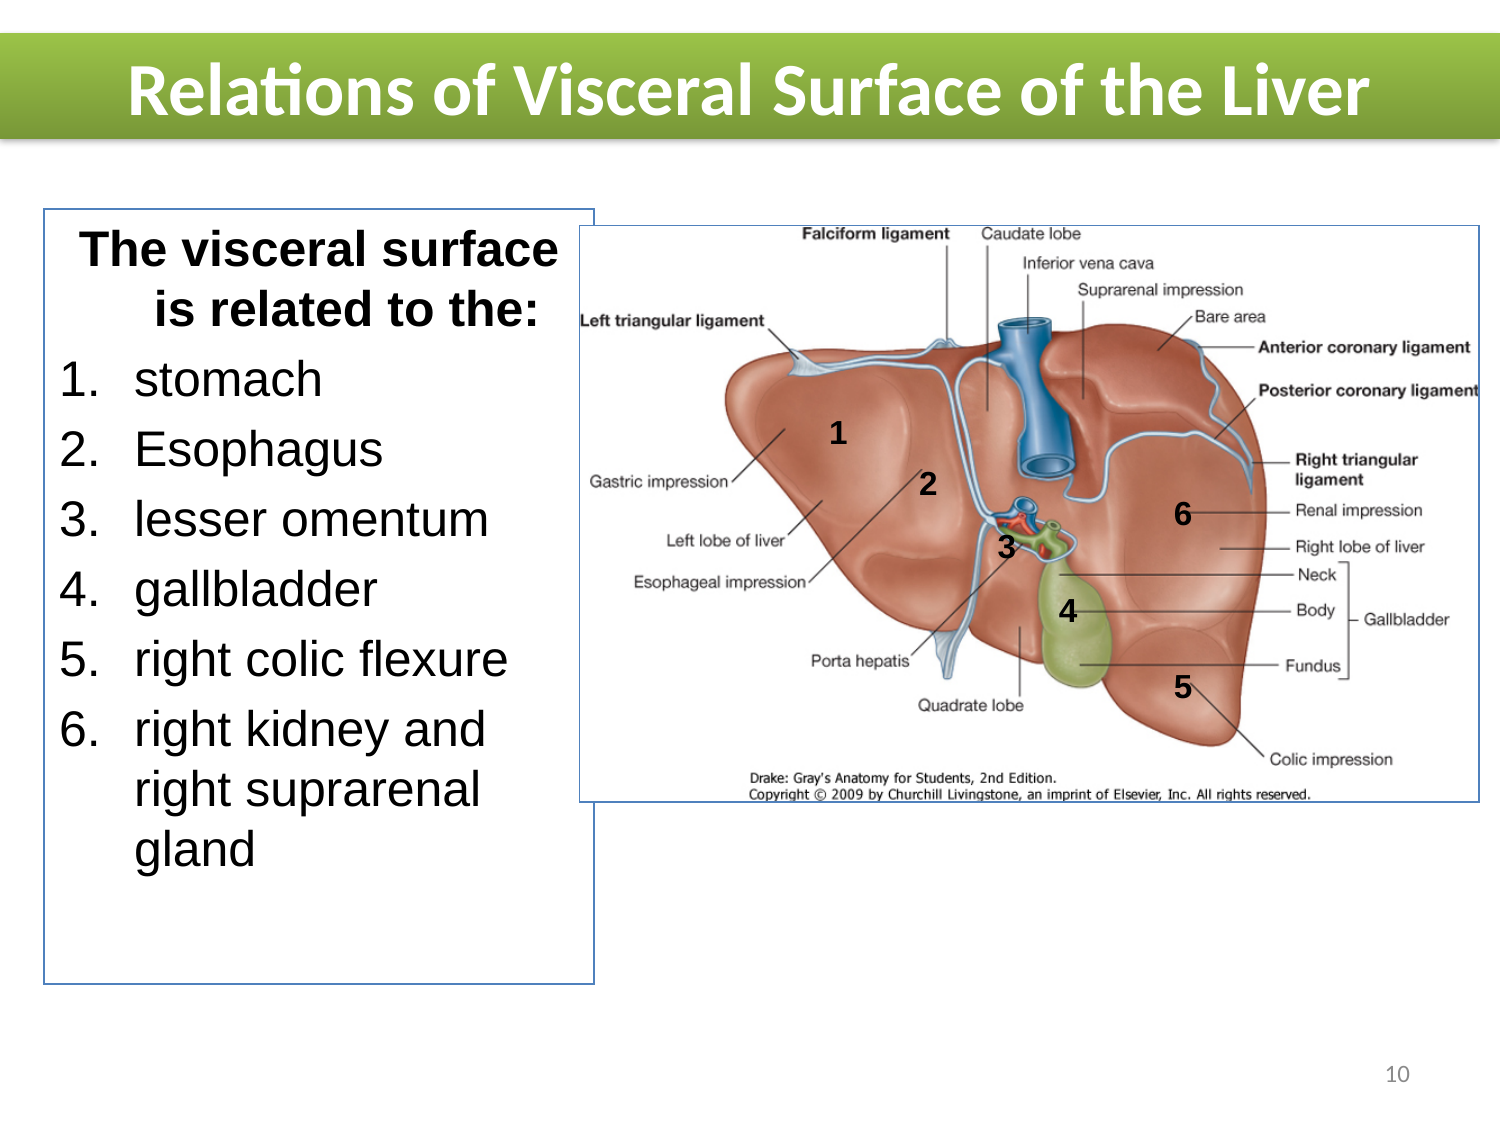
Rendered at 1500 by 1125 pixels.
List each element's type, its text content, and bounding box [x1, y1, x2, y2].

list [580, 226, 1479, 802]
slide_number 10 [1074, 1042, 1425, 1103]
text_box Relations of Visceral Surface of the Liver [0, 33, 1500, 139]
list The visceral surface is related to the: stomach Esophagus lesser omentum gallbladder right colic flexure right kidney and right suprarenal gland [43, 208, 595, 985]
